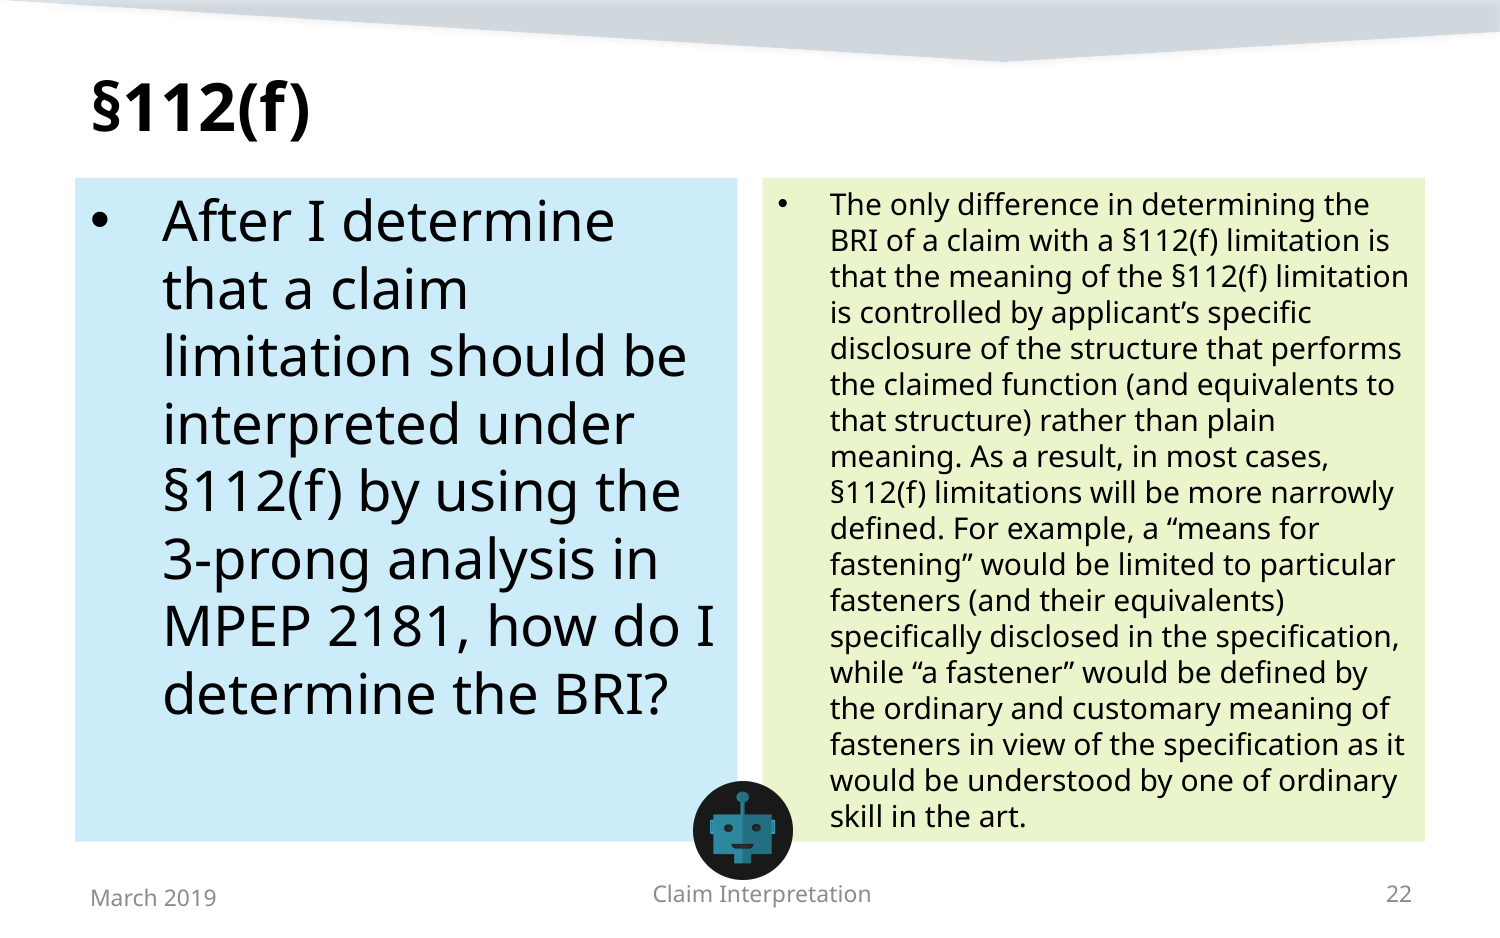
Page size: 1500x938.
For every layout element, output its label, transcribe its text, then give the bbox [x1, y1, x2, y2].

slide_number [75, 868, 301, 919]
picture [693, 781, 793, 881]
footer Claim Interpretation [310, 868, 1215, 919]
slide_number 22 [1224, 868, 1428, 919]
list After I determine that a claim limitation should be interpreted under §112(f) by using the 3-prong analysis in MPEP 2181, how do I determine the BRI? [75, 177, 738, 842]
list The only difference in determining the BRI of a claim with a §112(f) limitation is that the meaning of the §112(f) limitation is controlled by applicant’s specific disclosure of the structure that performs the claimed function (and equivalents to that structure) rather than plain meaning. As a result, in most cases, §112(f) limitations will be more narrowly defined. For example, a “means for fastening” would be limited to particular fasteners (and their equivalents) specifically disclosed in the specification, while “a fastener” would be defined by the ordinary and customary meaning of fasteners in view of the specification as it would be understood by one of ordinary skill in the art. [762, 177, 1425, 842]
title §112(f) [75, 62, 1425, 152]
